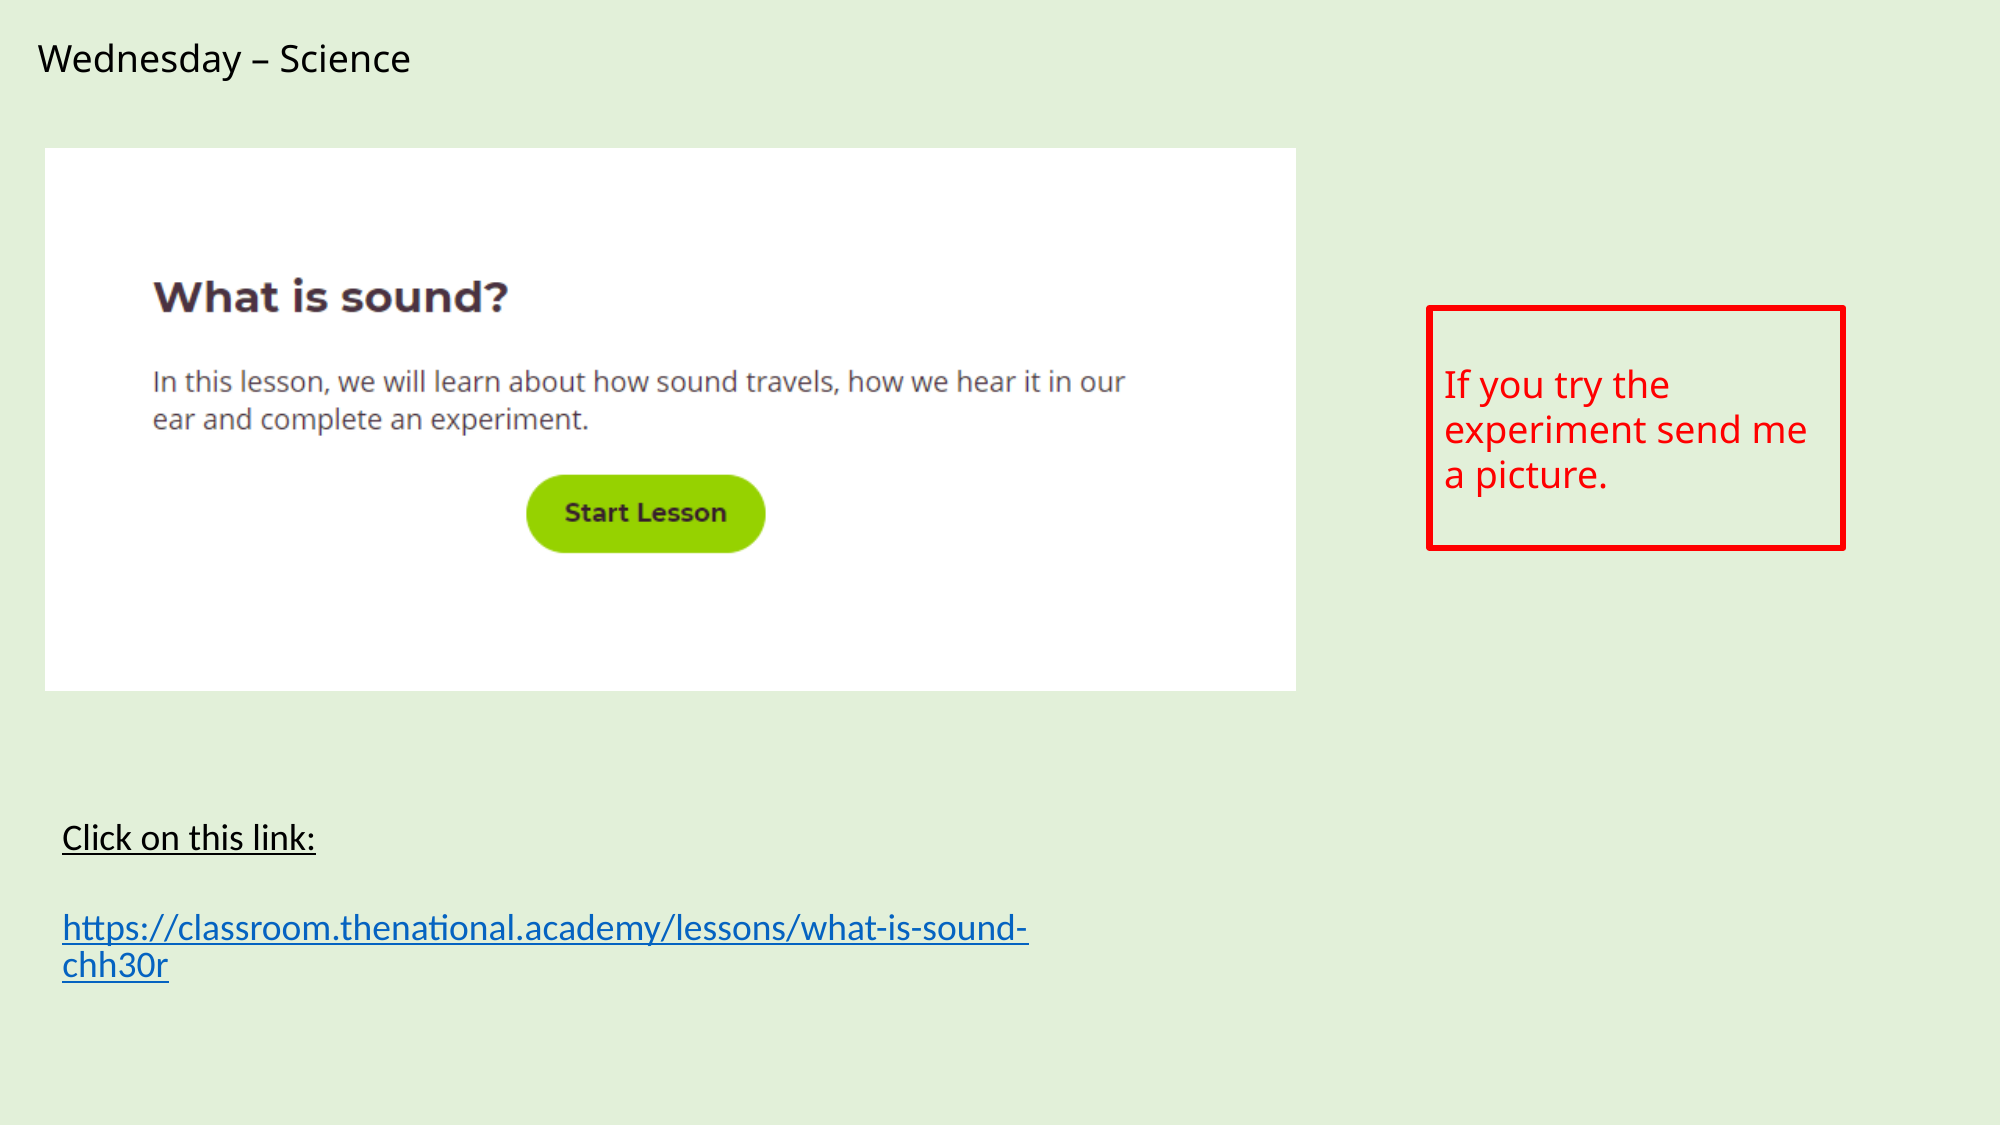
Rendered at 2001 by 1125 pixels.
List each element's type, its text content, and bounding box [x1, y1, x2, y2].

picture [45, 148, 1296, 691]
text_box Wednesday – Science [22, 27, 1023, 88]
text_box Click on this link: https://classroom.thenational.academy/lessons/what-is-sound-chh30r [47, 805, 1048, 1001]
text_box If you try the experiment send me a picture. [1429, 308, 1844, 548]
